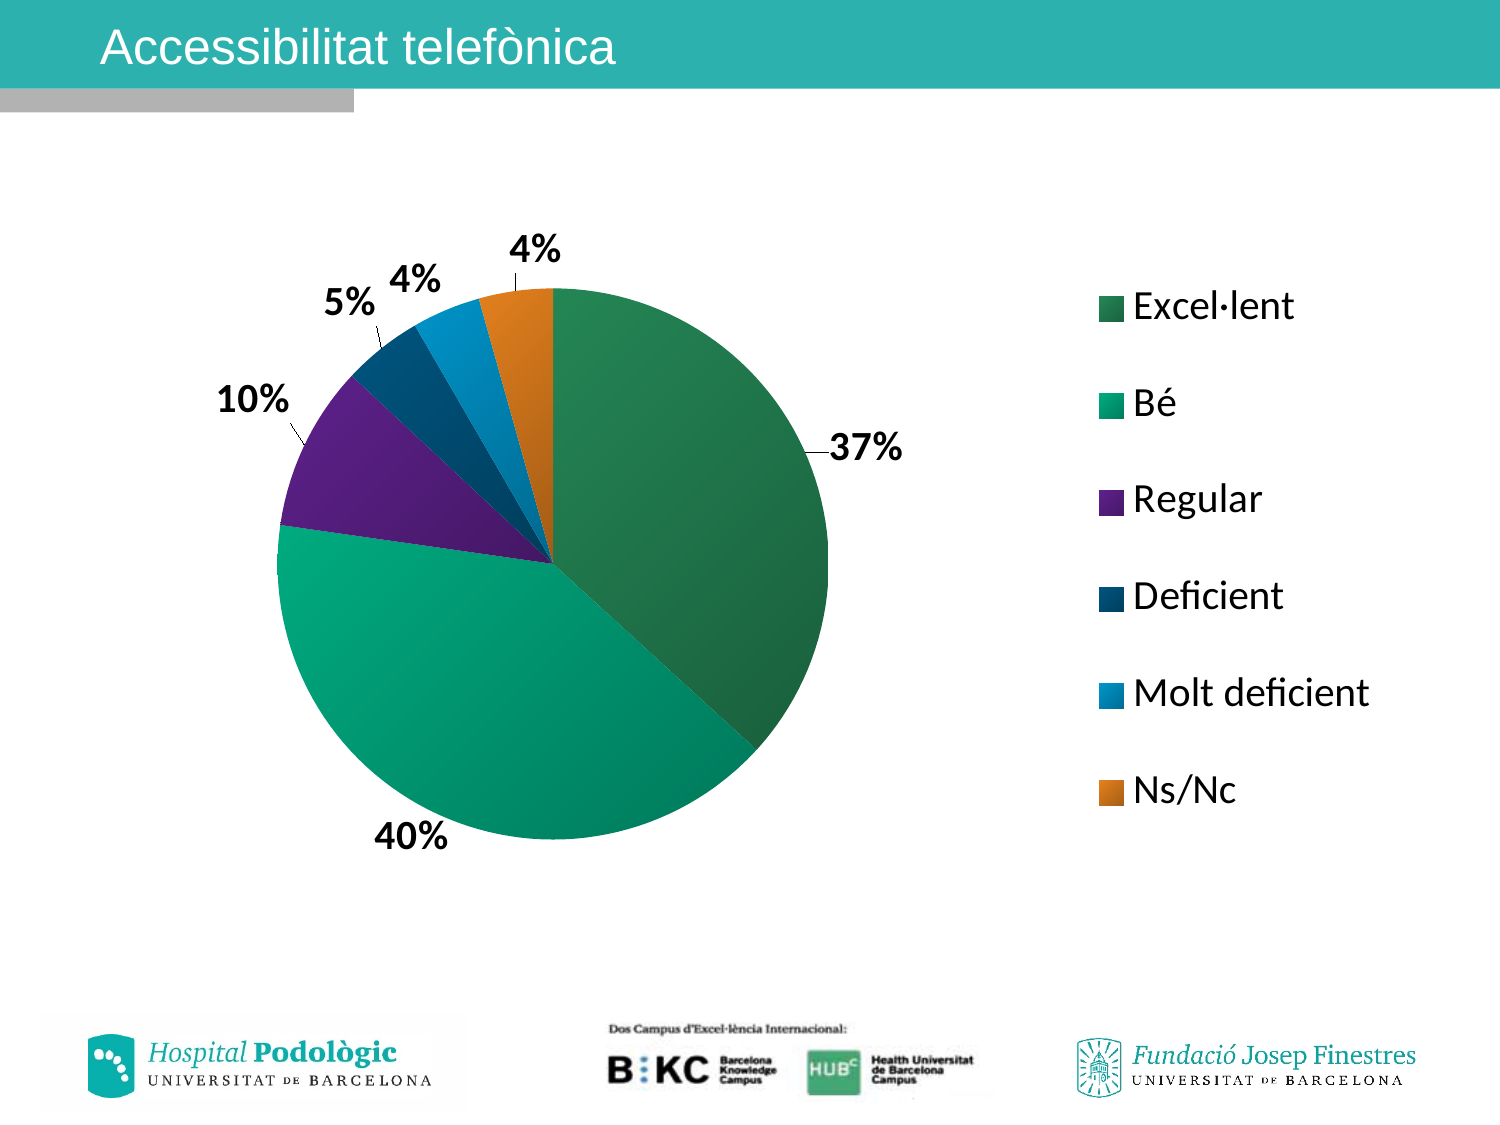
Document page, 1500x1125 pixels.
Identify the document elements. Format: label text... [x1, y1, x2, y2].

picture [589, 1008, 995, 1104]
title Accessibilitat telefònica [99, 0, 1475, 89]
picture [39, 1011, 466, 1113]
chart [90, 148, 1469, 977]
picture [1033, 999, 1459, 1125]
